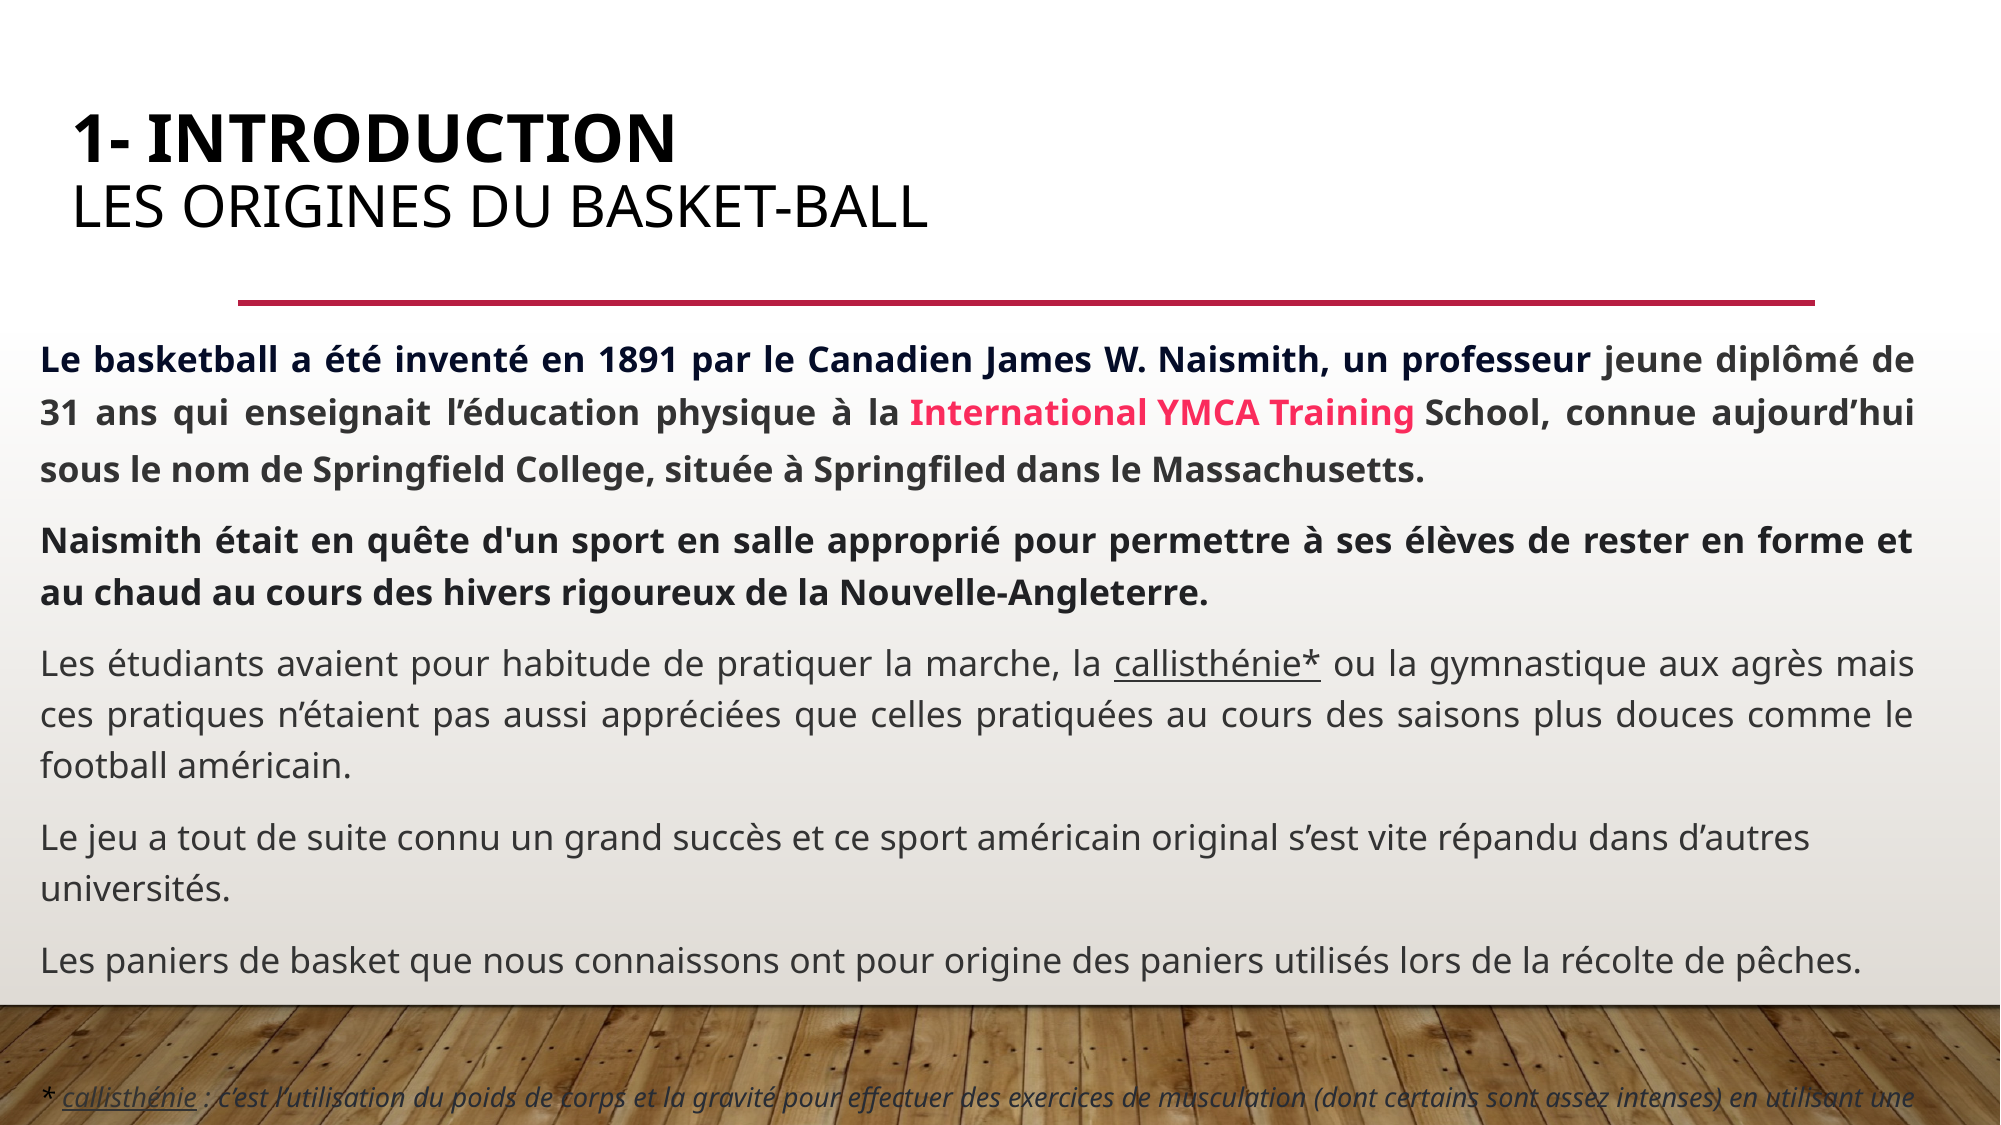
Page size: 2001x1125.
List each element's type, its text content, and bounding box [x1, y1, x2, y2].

list Le basketball a été inventé en 1891 par le Canadien James W. Naismith, un professeur jeune diplômé de 31 ans qui enseignait l’éducation physique à la International YMCA Training School, connue aujourd’hui sous le nom de Springfield College, située à Springfiled dans le Massachusetts. Naismith était en quête d'un sport en salle approprié pour permettre à ses élèves de rester en forme et au chaud au cours des hivers rigoureux de la Nouvelle-Angleterre. Les étudiants avaient pour habitude de pratiquer la marche, la callisthénie* ou la gymnastique aux agrès mais ces pratiques n’étaient pas aussi appréciées que celles pratiquées au cours des saisons plus douces comme le football américain. Le jeu a tout de suite connu un grand succès et ce sport américain original s’est vite répandu dans d’autres universités. Les paniers de basket que nous connaissons ont pour origine des paniers utilisés lors de la récolte de pêches. * callisthénie : c’est l’utilisation du poids de corps et la gravité pour effectuer des exercices de musculation (dont certains sont assez intenses) en utilisant une bonne technique. [24, 321, 1931, 1008]
title 1- INTRODUCTION LES ORIGINES DU BASKET-BALL [56, 97, 1632, 256]
picture [0, 1005, 2000, 1125]
